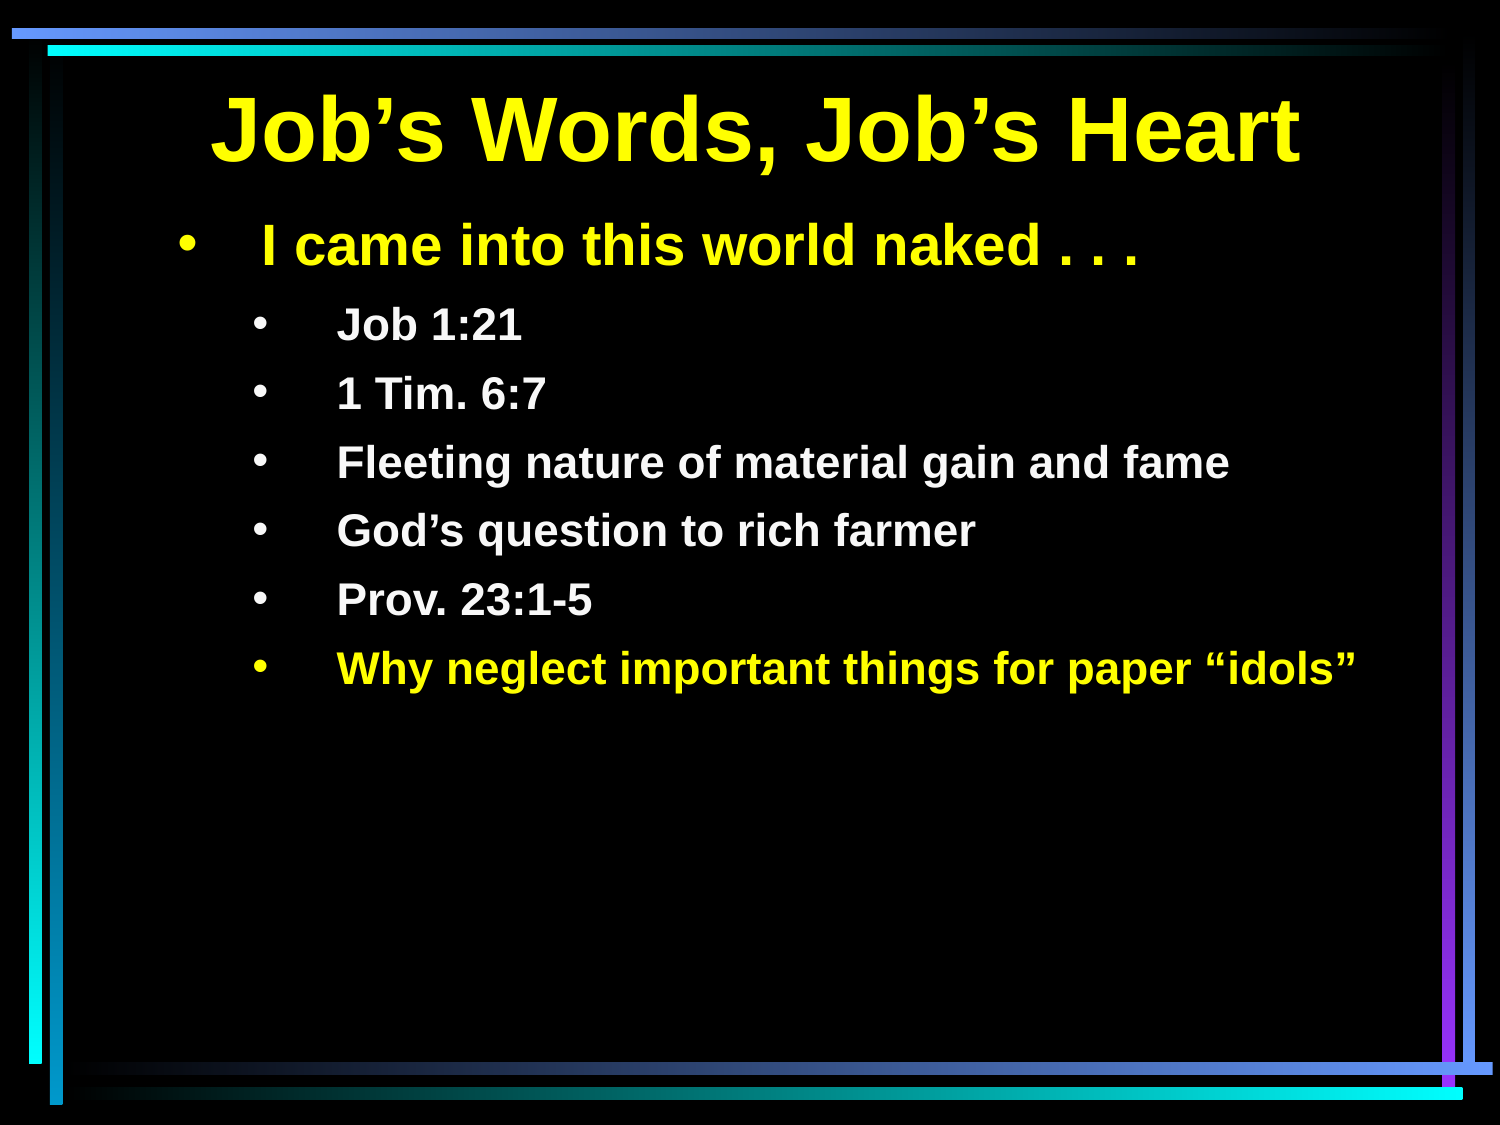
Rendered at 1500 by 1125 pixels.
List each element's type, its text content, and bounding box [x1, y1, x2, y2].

text_box Job’s Words, Job’s Heart I came into this world naked . . . Job 1:21 1 Tim. 6:7 Fleeting nature of material gain and fame God’s question to rich farmer Prov. 23:1-5 Why neglect important things for paper “idols” [87, 62, 1425, 701]
